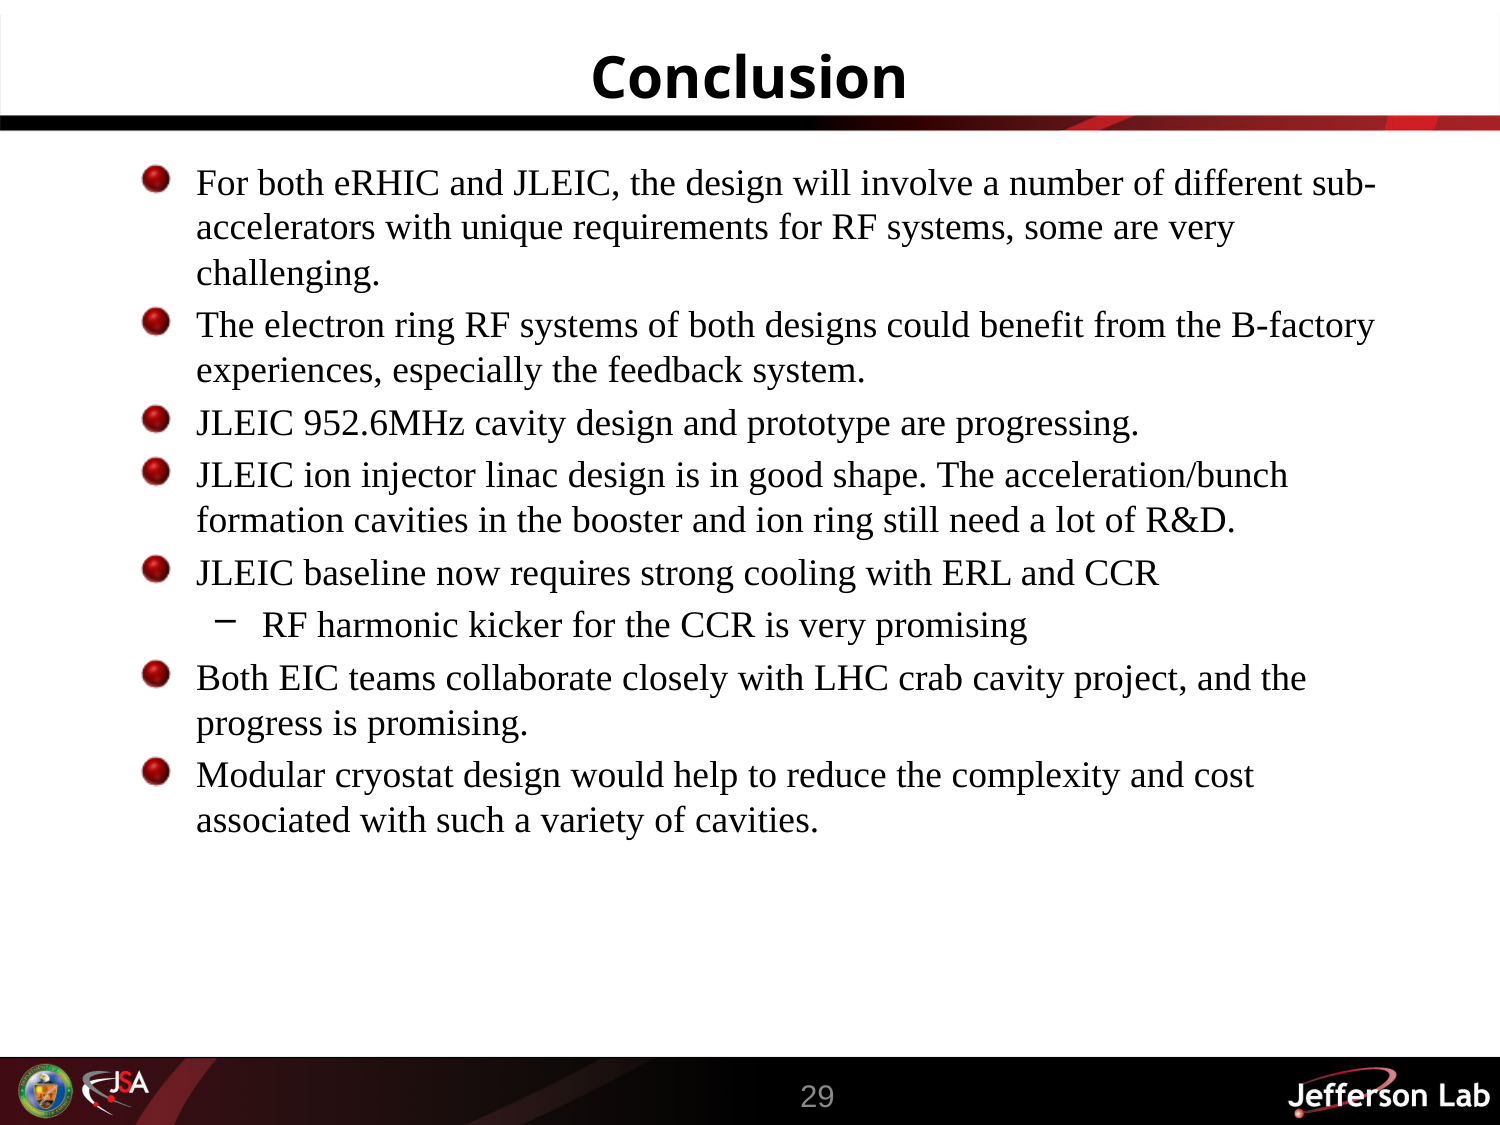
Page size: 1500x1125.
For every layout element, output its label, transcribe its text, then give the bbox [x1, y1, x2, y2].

picture [140, 302, 174, 343]
picture [140, 452, 174, 493]
picture [140, 550, 174, 590]
picture [140, 160, 174, 200]
slide_number 29 [737, 1065, 850, 1125]
list For both eRHIC and JLEIC, the design will involve a number of different sub-accelerators with unique requirements for RF systems, some are very challenging. The electron ring RF systems of both designs could benefit from the B-factory experiences, especially the feedback system. JLEIC 952.6MHz cavity design and prototype are progressing. JLEIC ion injector linac design is in good shape. The acceleration/bunch formation cavities in the booster and ion ring still need a lot of R&D. JLEIC baseline now requires strong cooling with ERL and CCR RF harmonic kicker for the CCR is very promising Both EIC teams collaborate closely with LHC crab cavity project, and the progress is promising. Modular cryostat design would help to reduce the complexity and cost associated with such a variety of cavities. [125, 149, 1400, 1025]
title Conclusion [112, 0, 1388, 150]
picture [140, 655, 174, 695]
picture [0, 0, 1500, 1125]
picture [140, 752, 174, 793]
picture [140, 400, 174, 440]
